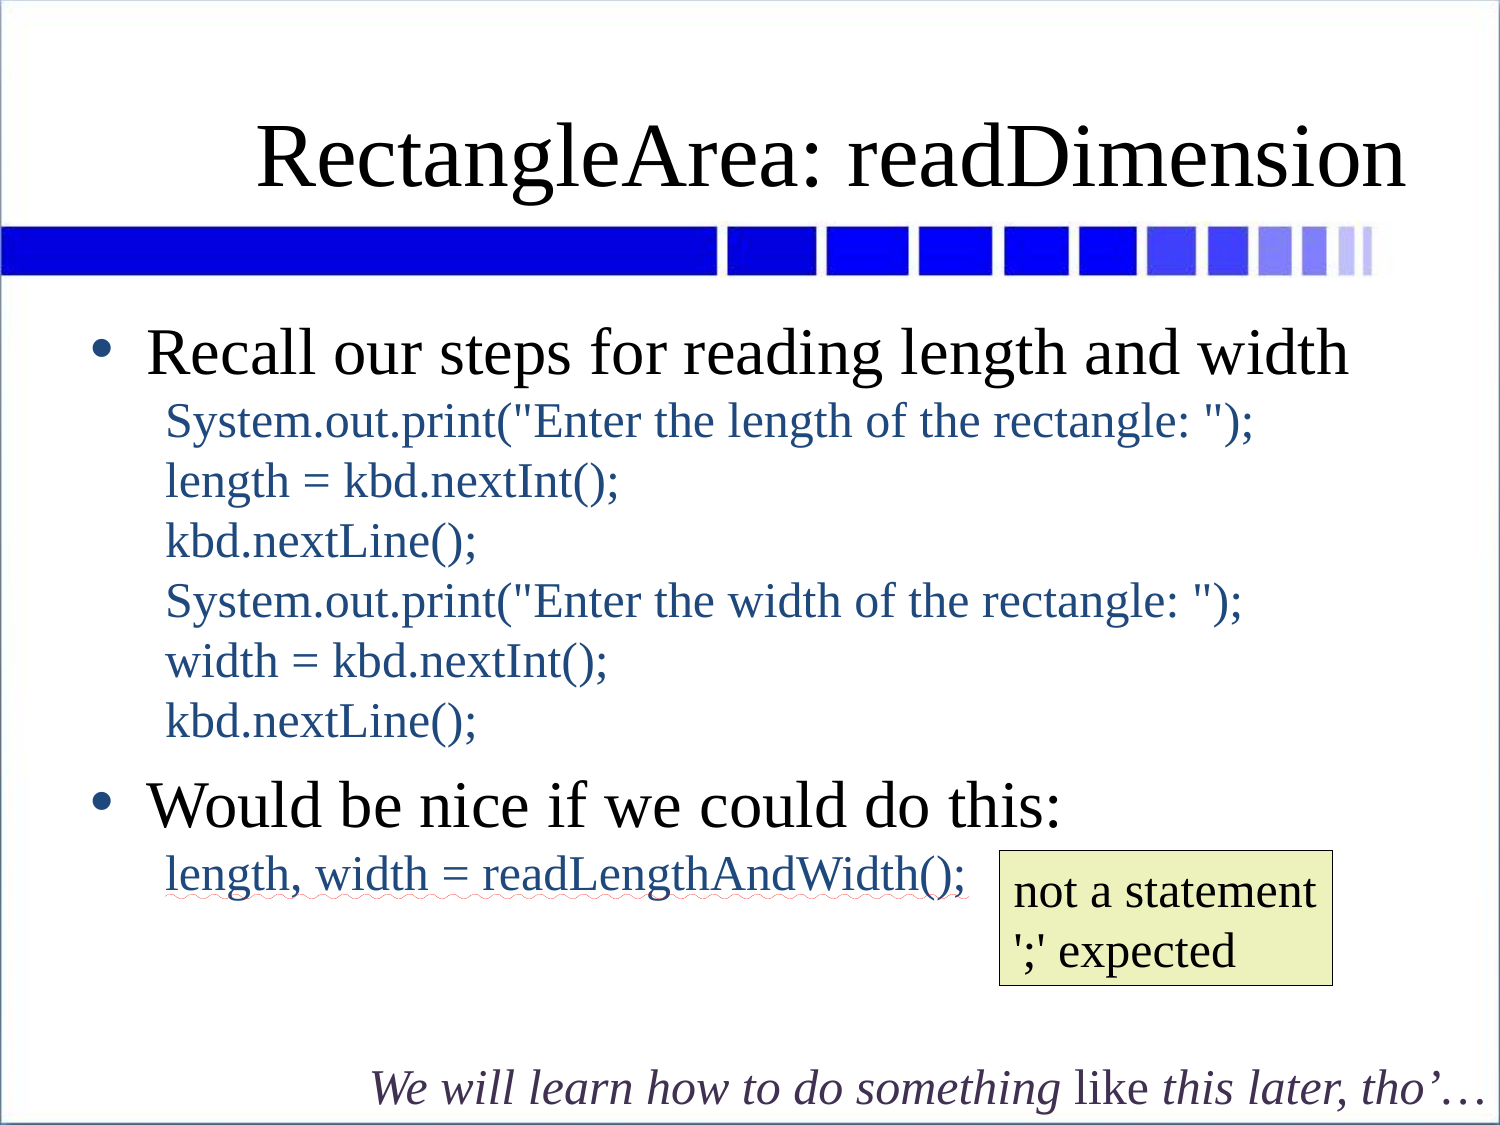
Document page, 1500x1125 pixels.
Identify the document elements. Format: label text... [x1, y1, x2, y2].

picture [0, 0, 1500, 1125]
list Recall our steps for reading length and width System.out.print("Enter the length of the rectangle: "); length = kbd.nextInt(); kbd.nextLine(); System.out.print("Enter the width of the rectangle: "); width = kbd.nextInt(); kbd.nextLine(); Would be nice if we could do this: length, width = readLengthAndWidth(); [74, 299, 1426, 1063]
title RectangleArea: readDimension [74, 44, 1426, 213]
text_box We will learn how to do something like this later, tho’… [242, 1046, 1500, 1122]
text_box not a statement ';' expected [999, 850, 1333, 986]
